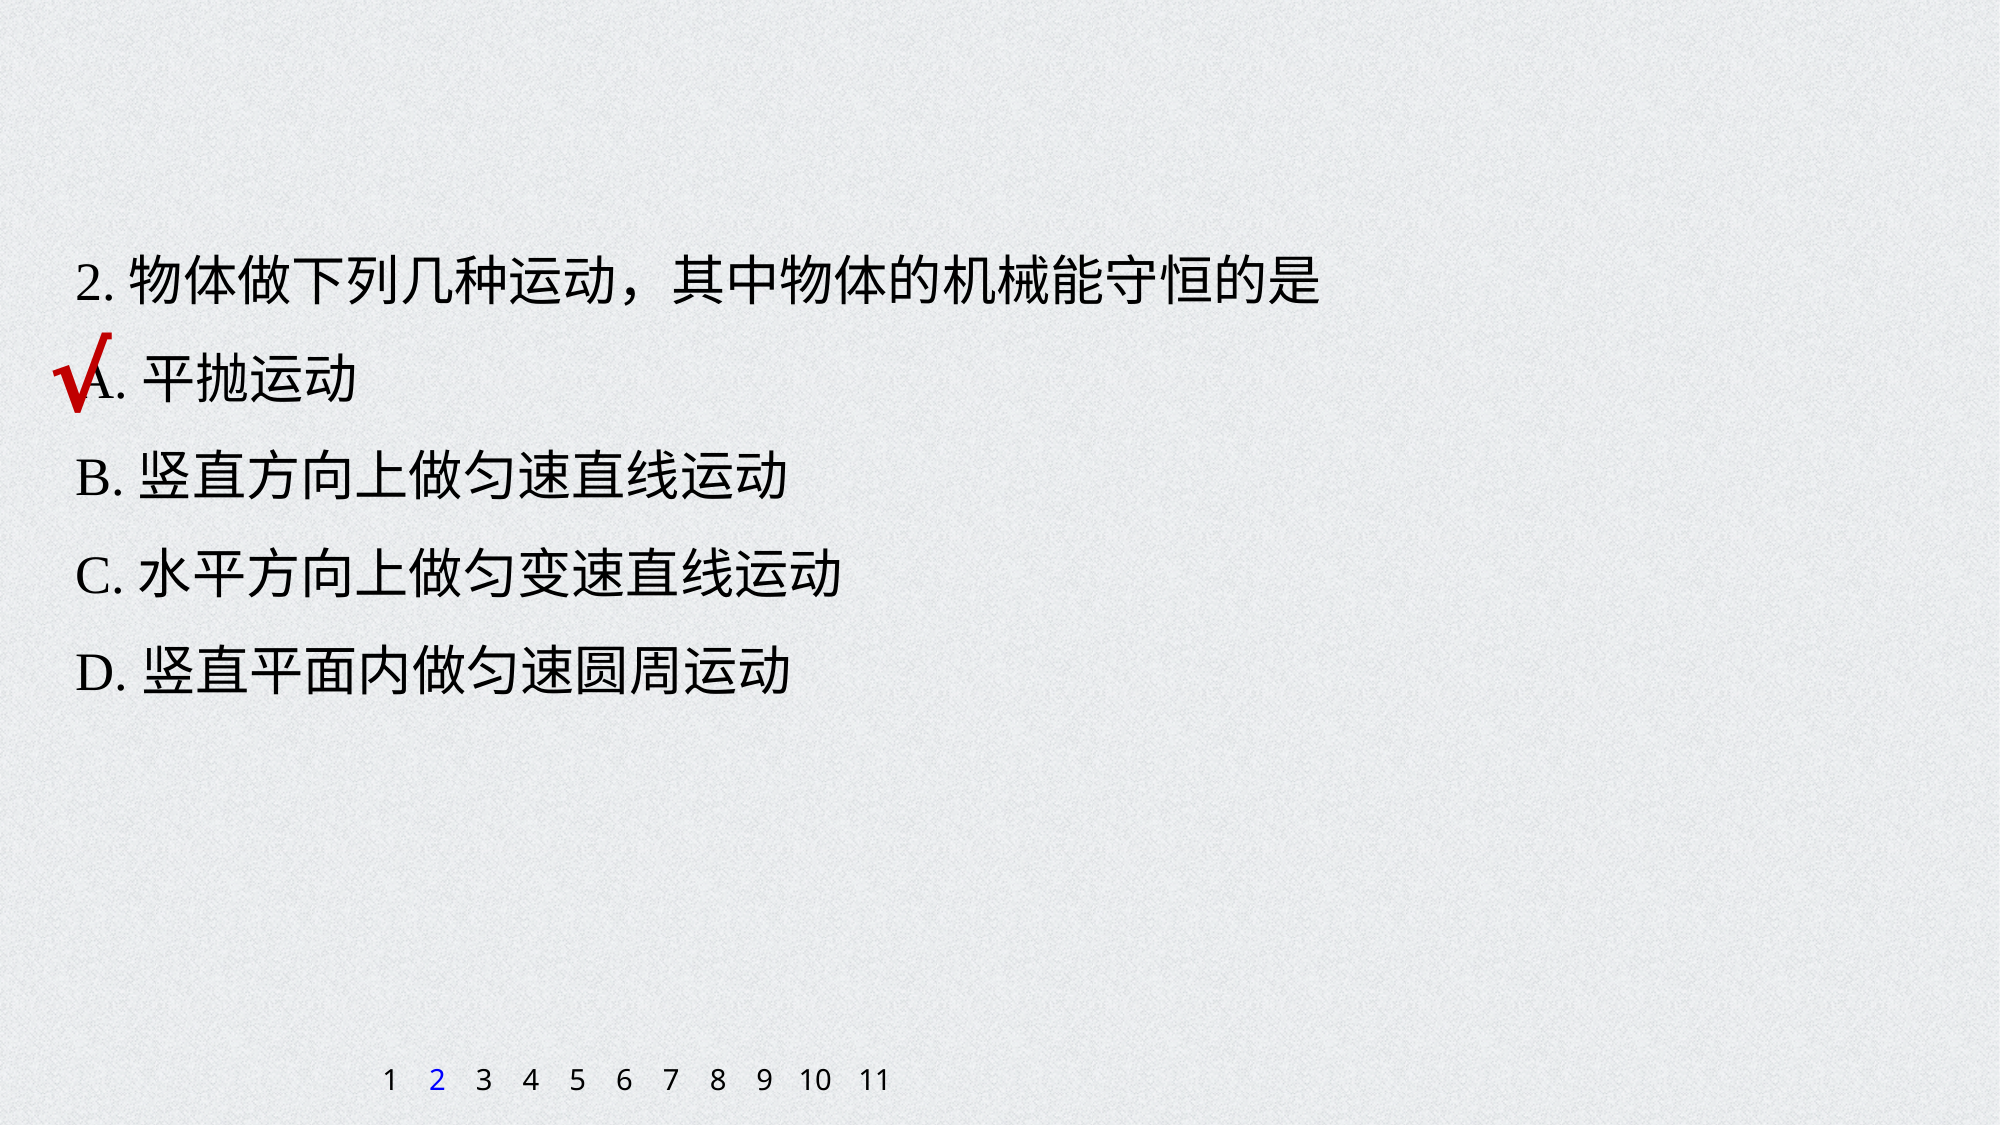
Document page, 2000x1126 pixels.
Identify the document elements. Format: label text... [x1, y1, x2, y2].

text_box 4 [510, 1052, 552, 1106]
text_box 2.物体做下列几种运动，其中物体的机械能守恒的是 A.平抛运动 B.竖直方向上做匀速直线运动 C.水平方向上做匀变速直线运动 D.竖直平面内做匀速圆周运动 [55, 204, 1928, 712]
text_box √ [34, 310, 143, 438]
text_box 8 [698, 1052, 739, 1106]
picture [0, 0, 2000, 1125]
text_box 11 [850, 1052, 900, 1106]
text_box 2 [417, 1052, 458, 1106]
text_box 5 [557, 1052, 598, 1106]
text_box 10 [791, 1052, 840, 1106]
text_box 3 [464, 1052, 505, 1106]
text_box 7 [651, 1052, 692, 1106]
text_box 9 [744, 1052, 785, 1106]
text_box 6 [604, 1052, 645, 1106]
text_box 1 [370, 1052, 411, 1106]
